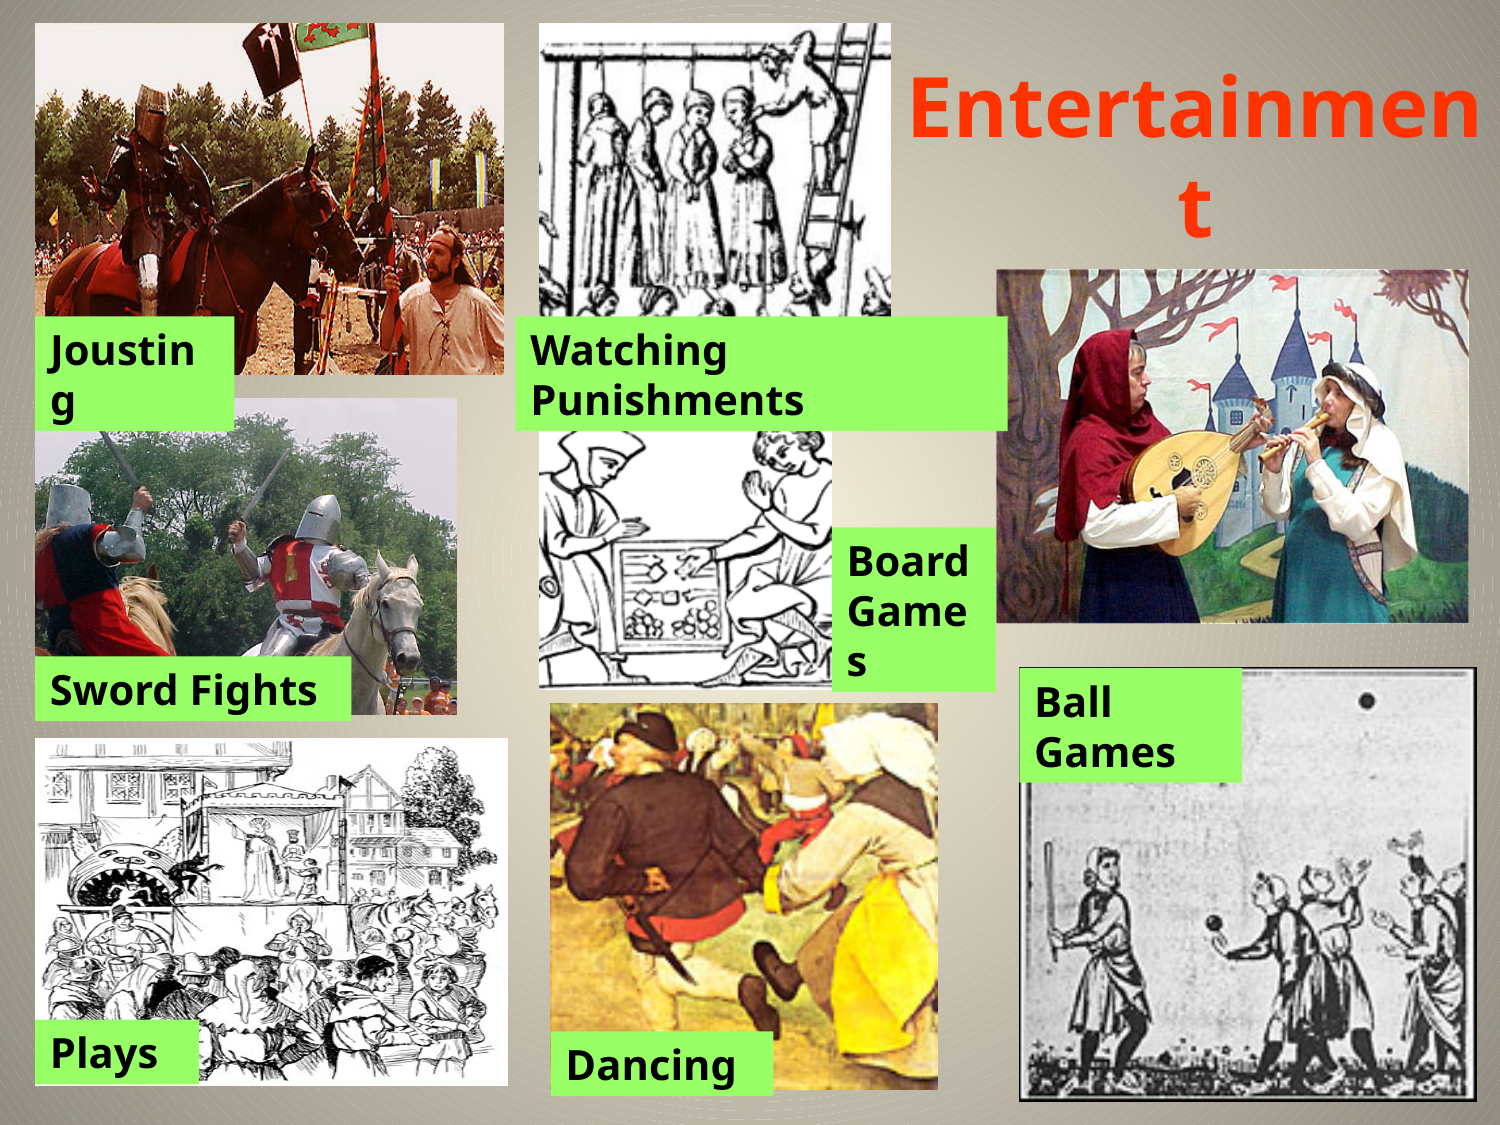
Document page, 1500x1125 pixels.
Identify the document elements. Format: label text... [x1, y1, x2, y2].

picture [34, 23, 505, 376]
picture [550, 702, 938, 1090]
picture [538, 422, 833, 690]
text_box Entertainment [894, 46, 1500, 262]
picture [34, 737, 508, 1087]
picture [1019, 667, 1477, 1102]
text_box Jousting [35, 384, 235, 396]
picture [34, 398, 458, 716]
text_box Board Games [836, 527, 996, 693]
picture [995, 269, 1469, 625]
text_box Watching Punishments [515, 316, 990, 432]
picture [538, 23, 891, 376]
